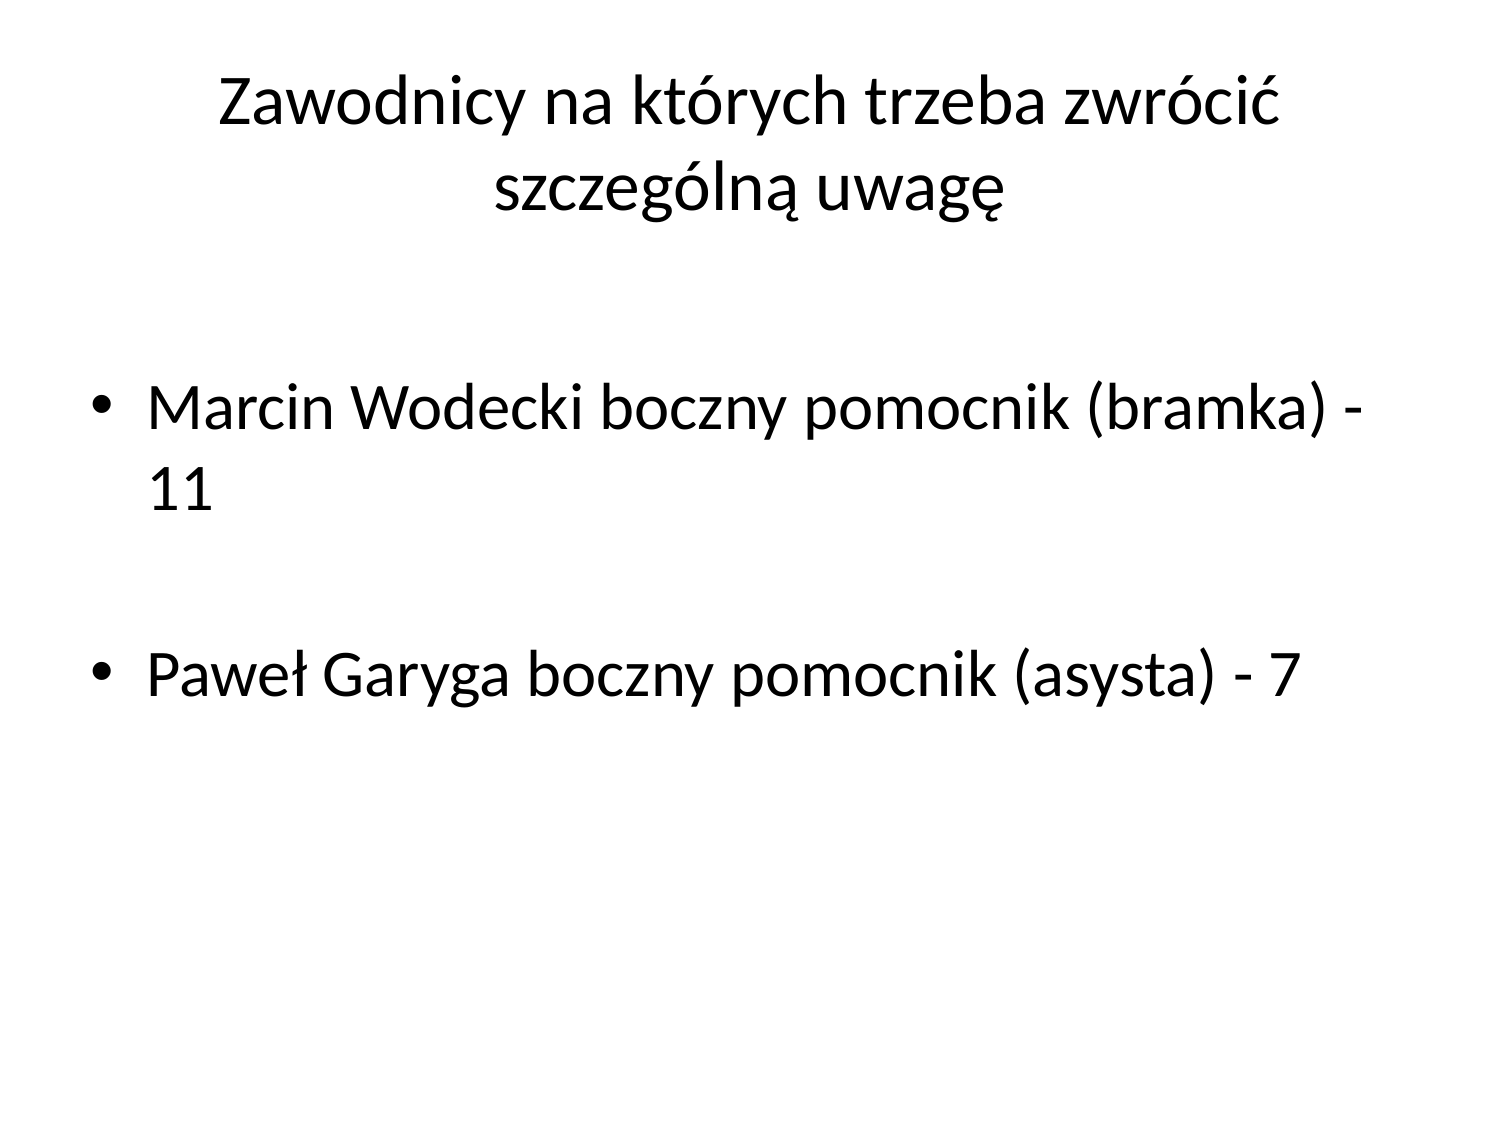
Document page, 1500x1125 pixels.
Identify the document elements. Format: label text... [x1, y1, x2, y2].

title Zawodnicy na których trzeba zwrócić szczególną uwagę [75, 45, 1425, 233]
list Marcin Wodecki boczny pomocnik (bramka) - 11 Paweł Garyga boczny pomocnik (asysta) - 7 [75, 262, 1425, 1005]
